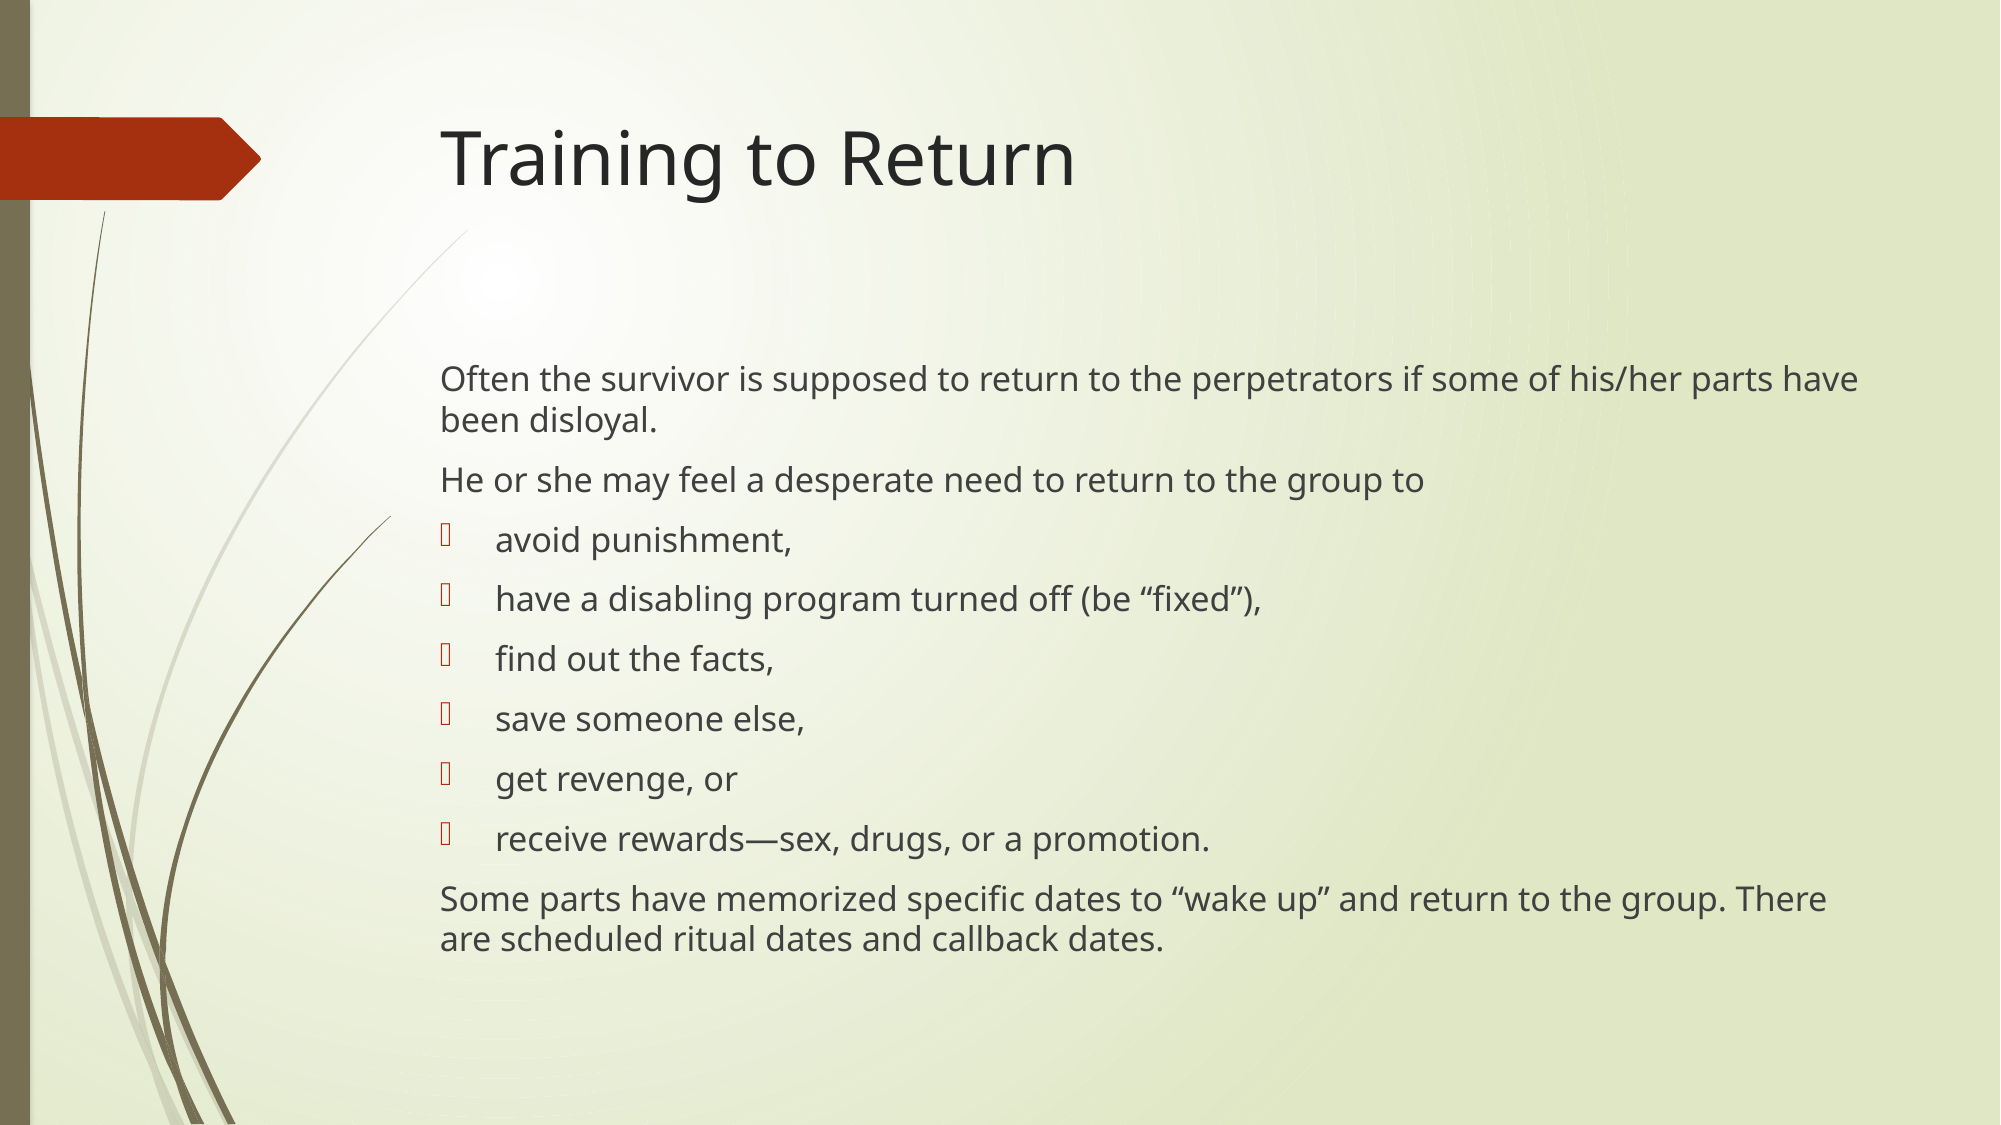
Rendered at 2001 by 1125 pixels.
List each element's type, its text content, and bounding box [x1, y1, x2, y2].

title Training to Return [425, 102, 1888, 313]
list Often the survivor is supposed to return to the perpetrators if some of his/her parts have been disloyal. He or she may feel a desperate need to return to the group to avoid punishment, have a disabling program turned off (be “fixed”), find out the facts, save someone else, get revenge, or receive rewards—sex, drugs, or a promotion. Some parts have memorized specific dates to “wake up” and return to the group. There are scheduled ritual dates and callback dates. [424, 350, 1888, 970]
